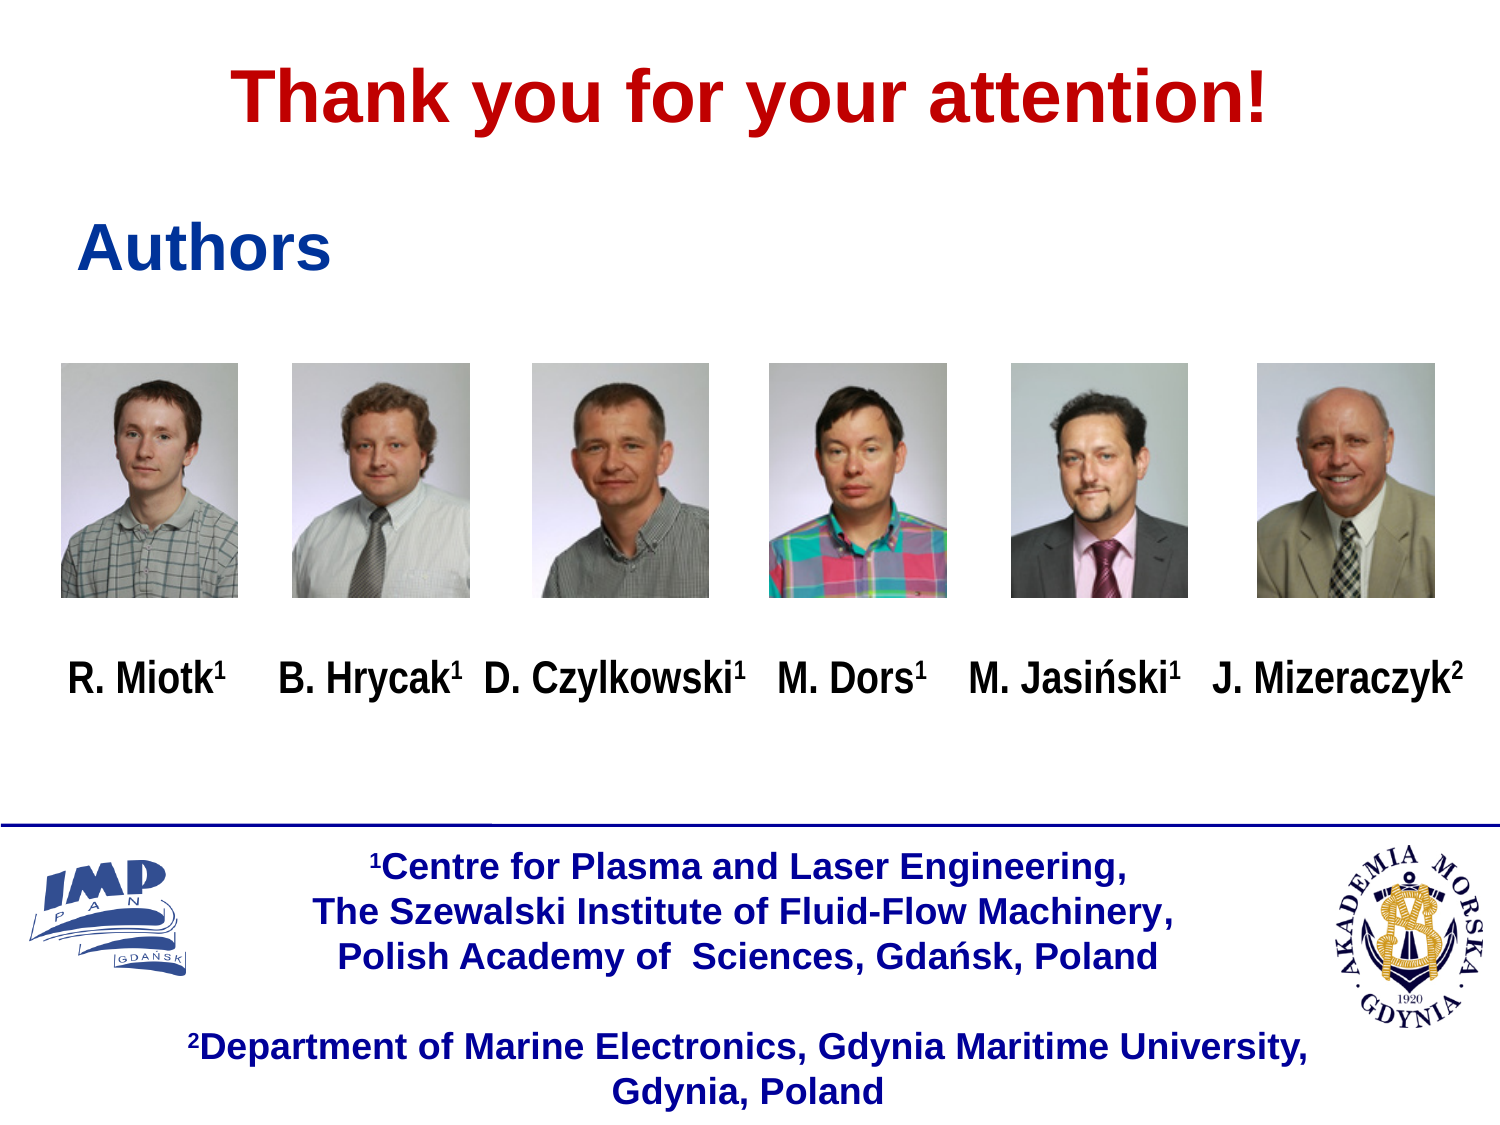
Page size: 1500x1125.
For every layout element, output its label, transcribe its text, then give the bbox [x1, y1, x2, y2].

picture [60, 363, 238, 598]
picture [769, 363, 947, 598]
picture [531, 363, 709, 598]
picture [29, 860, 187, 977]
text_box 1Centre for Plasma and Laser Engineering, The Szewalski Institute of Fluid-Flow Machinery, Polish Academy of Sciences, Gdańsk, Poland 2Department of Marine Electronics, Gdynia Maritime University, Gdynia, Poland [0, 834, 1499, 1125]
picture [1010, 363, 1188, 598]
text_box Authors [61, 196, 348, 292]
text_box R. Miotk1 B. Hrycak1 D. Czylkowski1 M. Dors1 M. Jasiński1 J. Mizeraczyk2 [0, 622, 1500, 730]
picture [292, 363, 470, 598]
picture [1257, 363, 1435, 598]
picture [1335, 845, 1483, 1029]
text_box Thank you for your attention! [0, 40, 1500, 147]
